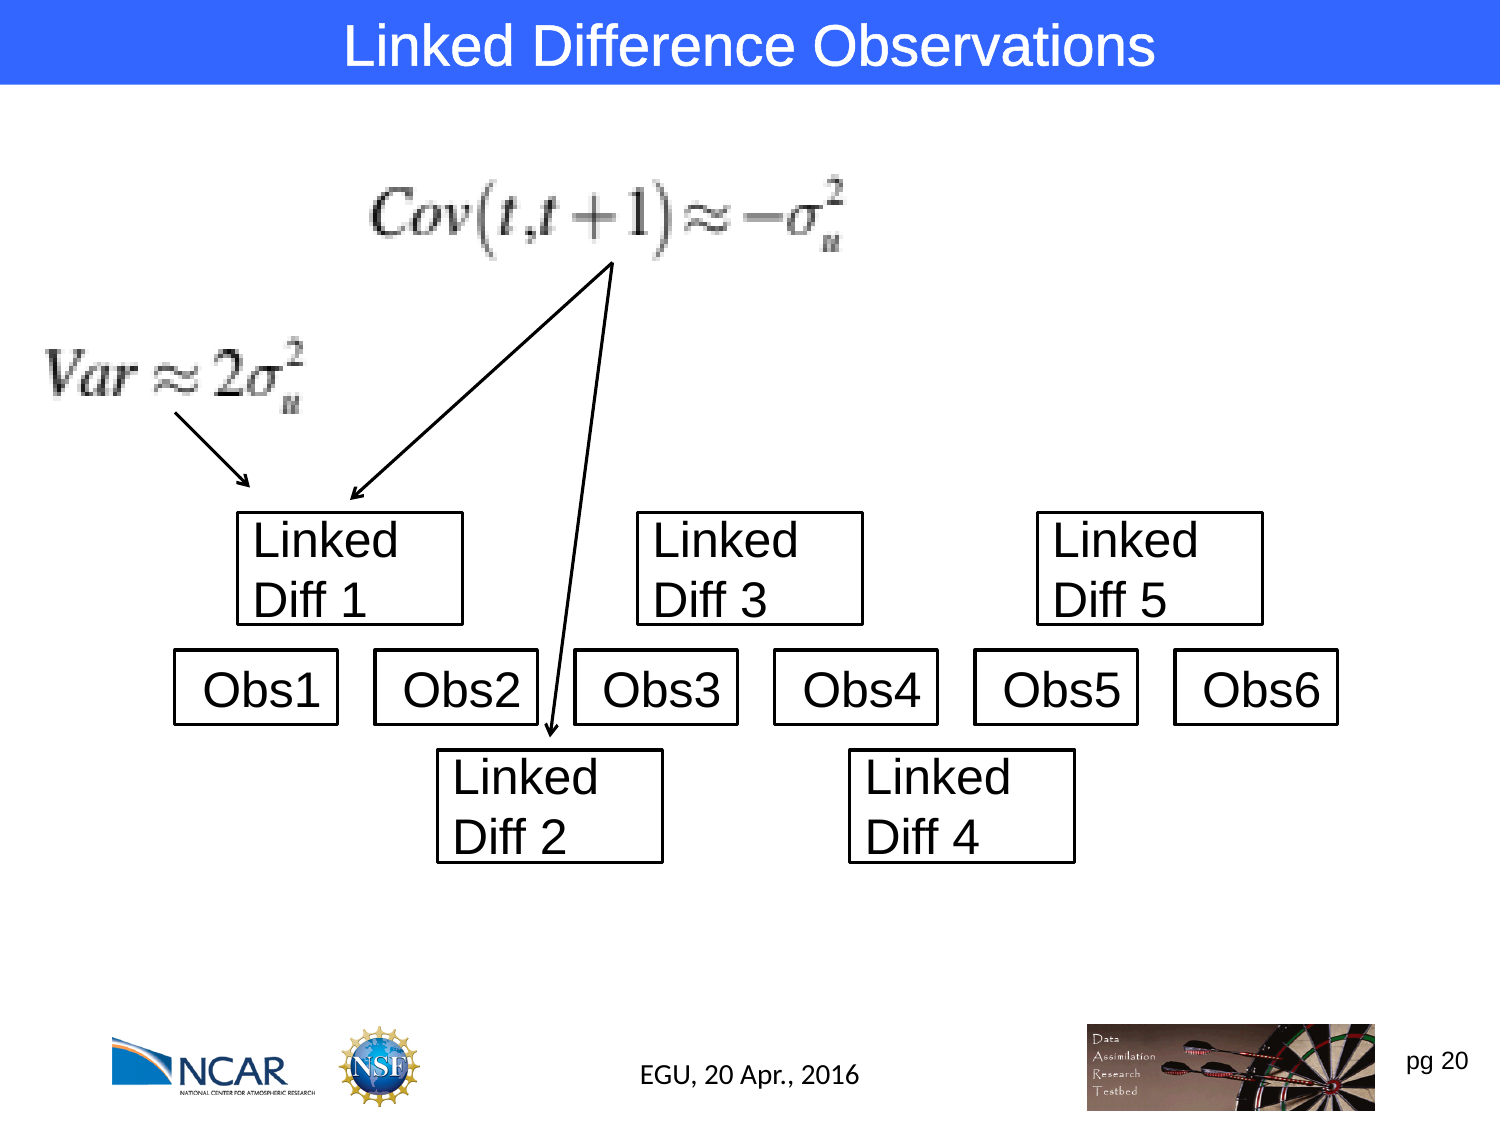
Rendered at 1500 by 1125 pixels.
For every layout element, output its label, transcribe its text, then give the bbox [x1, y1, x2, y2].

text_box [237, 499, 463, 637]
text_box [637, 499, 863, 637]
picture [1087, 1024, 1375, 1111]
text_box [616, 649, 738, 726]
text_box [174, 412, 251, 488]
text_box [374, 649, 538, 726]
picture [337, 1024, 421, 1108]
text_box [1037, 499, 1263, 637]
picture [112, 1037, 315, 1095]
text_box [974, 649, 1138, 726]
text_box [549, 262, 613, 738]
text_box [1174, 649, 1338, 787]
footer EGU, 20 Apr., 2016 [512, 1042, 988, 1103]
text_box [774, 649, 938, 726]
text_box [362, 162, 847, 262]
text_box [437, 737, 663, 874]
text_box Linked Difference Observations [0, 0, 1500, 85]
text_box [174, 649, 338, 726]
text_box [37, 324, 309, 419]
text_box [349, 262, 547, 501]
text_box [849, 737, 1076, 874]
